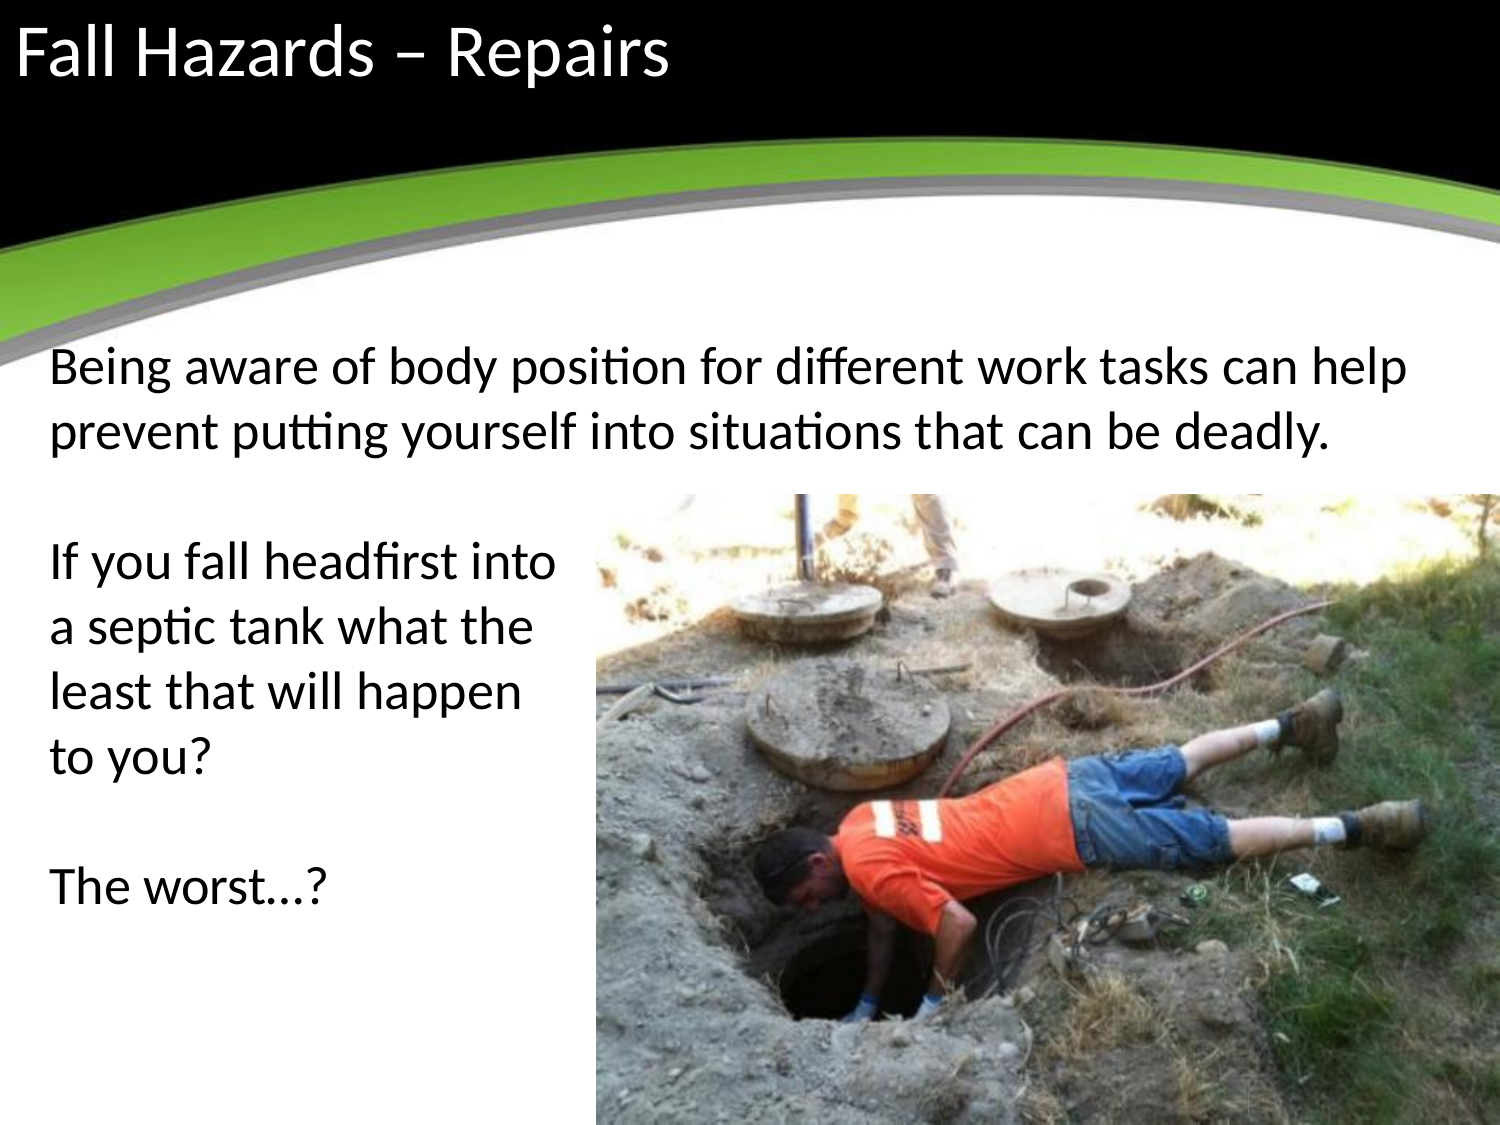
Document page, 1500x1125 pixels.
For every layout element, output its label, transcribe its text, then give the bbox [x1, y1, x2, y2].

title Fall Hazards – Repairs [0, 0, 1061, 104]
picture [0, 0, 1500, 1125]
text_box Being aware of body position for different work tasks can help prevent putting yourself into situations that can be deadly. If you fall headfirst into a septic tank what the least that will happen to you? The worst…? [34, 323, 1456, 923]
